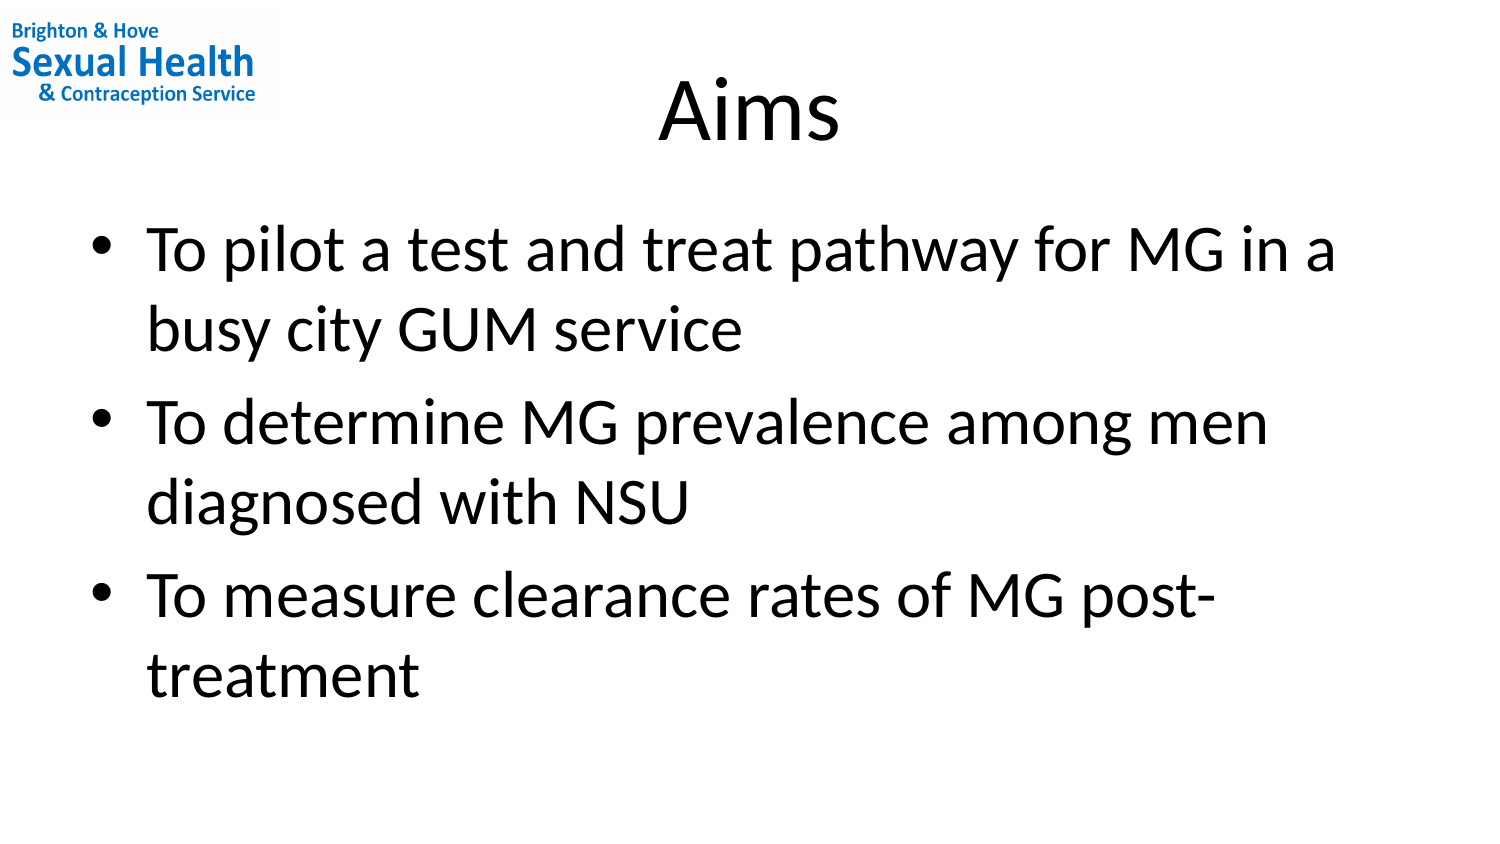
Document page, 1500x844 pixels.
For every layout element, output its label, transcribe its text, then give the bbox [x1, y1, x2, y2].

title Aims [75, 33, 1425, 175]
list To pilot a test and treat pathway for MG in a busy city GUM service To determine MG prevalence among men diagnosed with NSU To measure clearance rates of MG post-treatment [75, 196, 1425, 754]
picture [1, 5, 280, 121]
